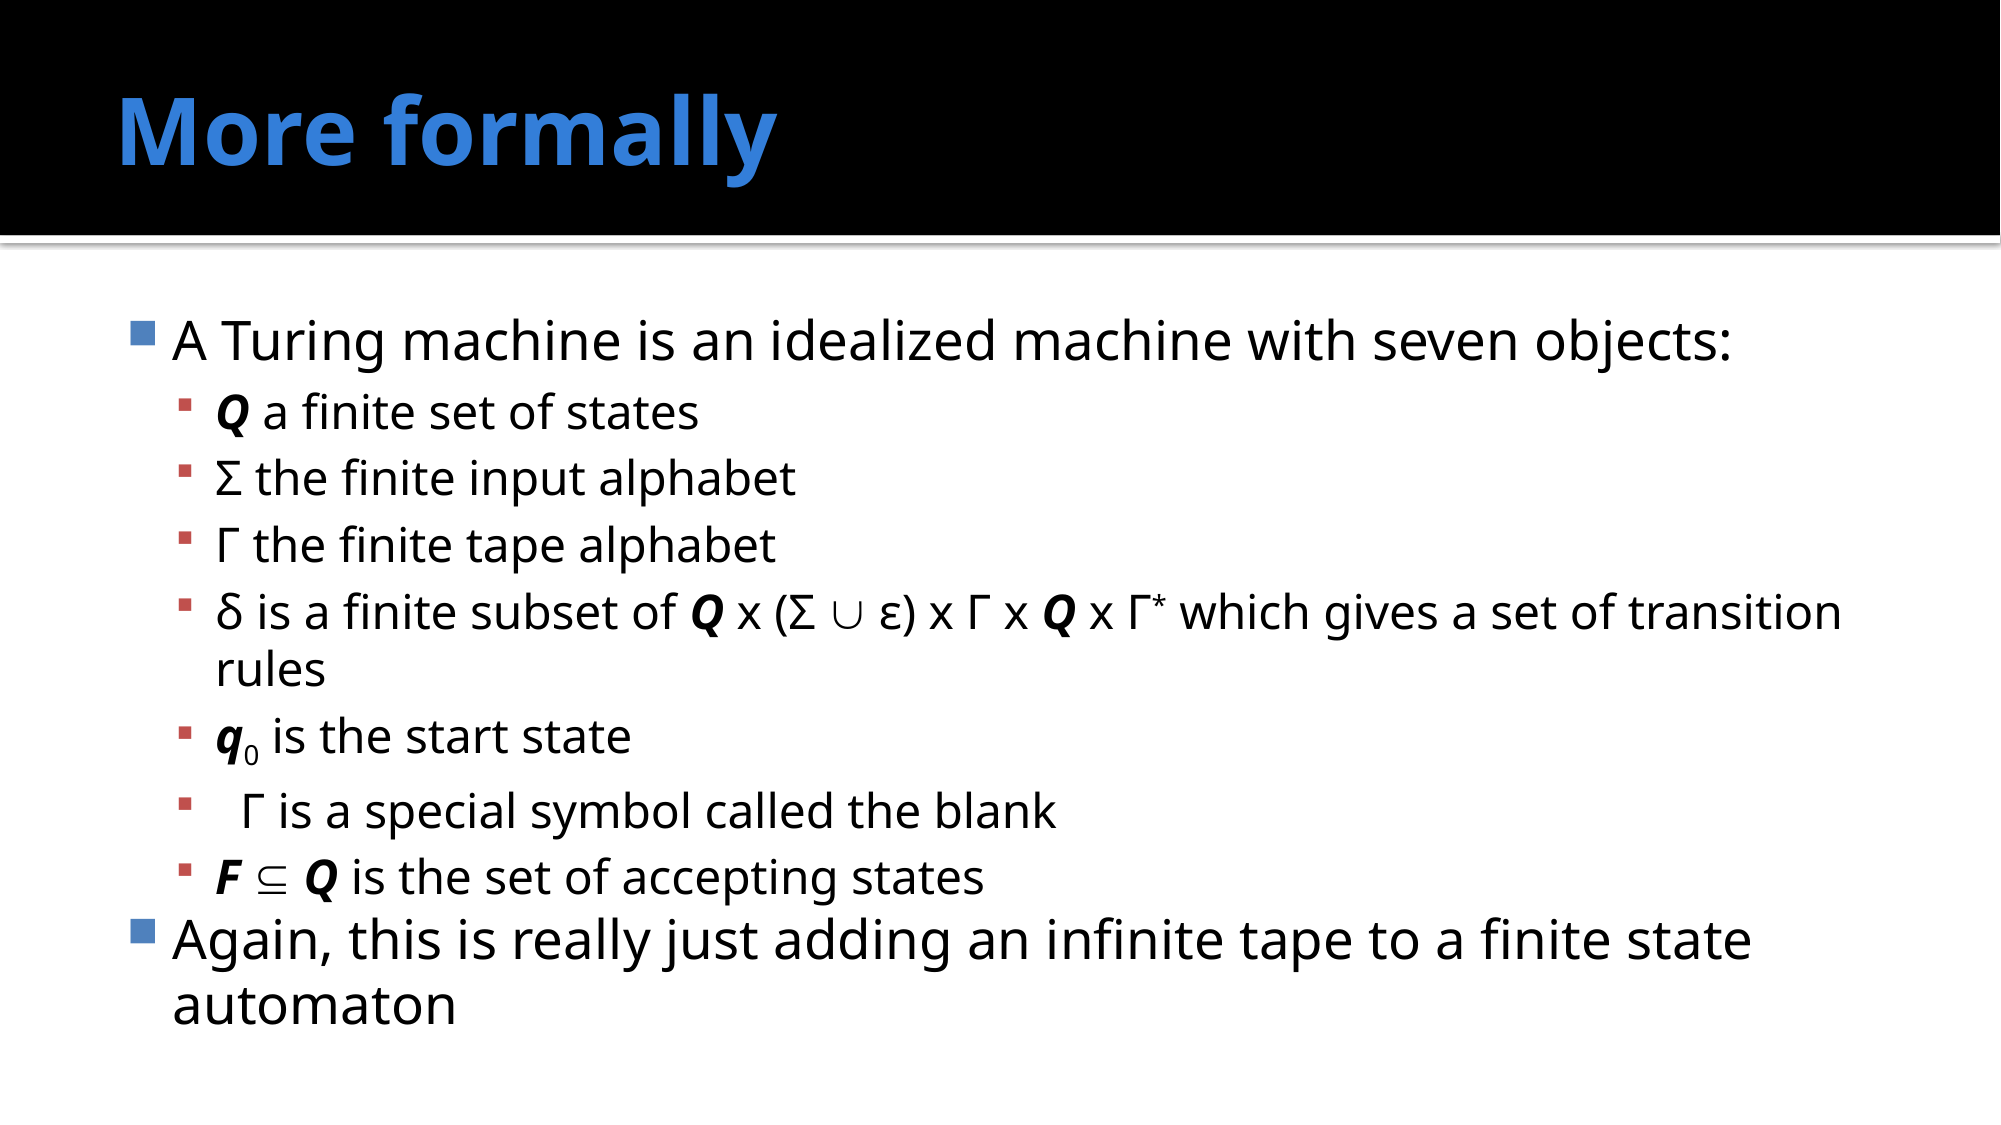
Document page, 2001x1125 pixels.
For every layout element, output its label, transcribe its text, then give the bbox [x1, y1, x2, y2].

title More formally [99, 25, 1900, 231]
